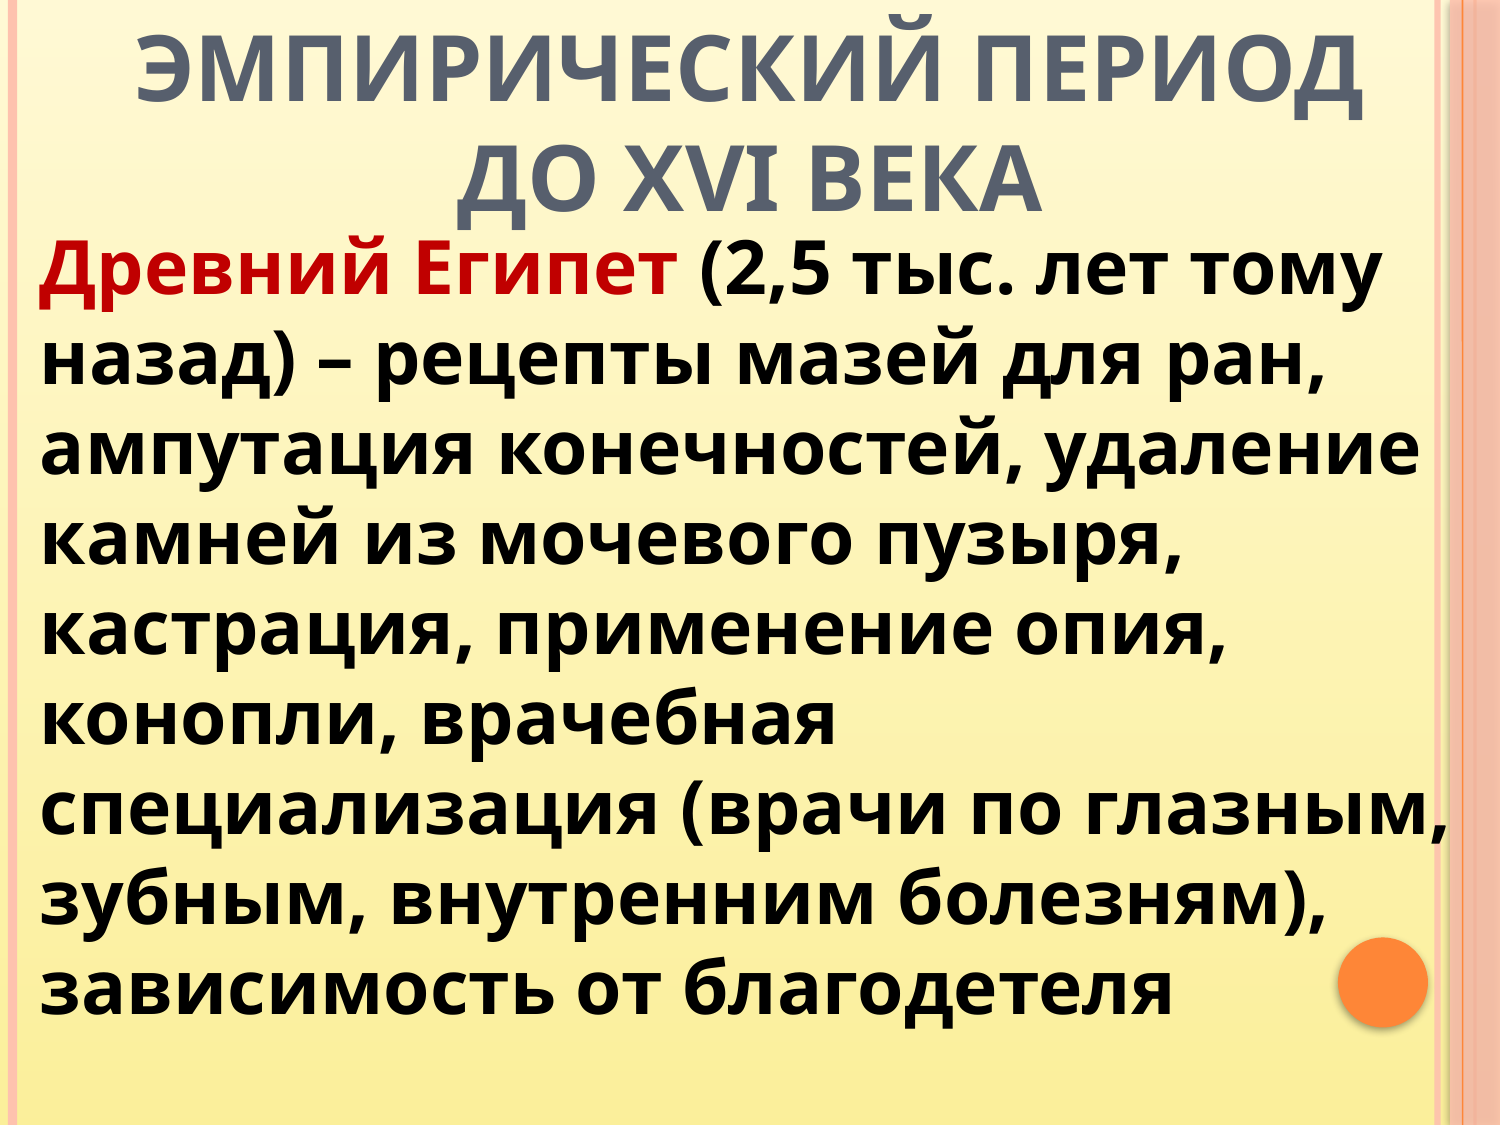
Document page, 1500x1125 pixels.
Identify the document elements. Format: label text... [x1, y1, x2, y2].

text_box Древний Египет (2,5 тыс. лет тому назад) – рецепты мазей для ран, ампутация конечностей, удаление камней из мочевого пузыря, кастрация, применение опия, конопли, врачебная специализация (врачи по глазным, зубным, внутренним болезням), зависимость от благодетеля [24, 212, 1475, 1038]
title Эмпирический период до XVI века [75, 37, 1425, 212]
